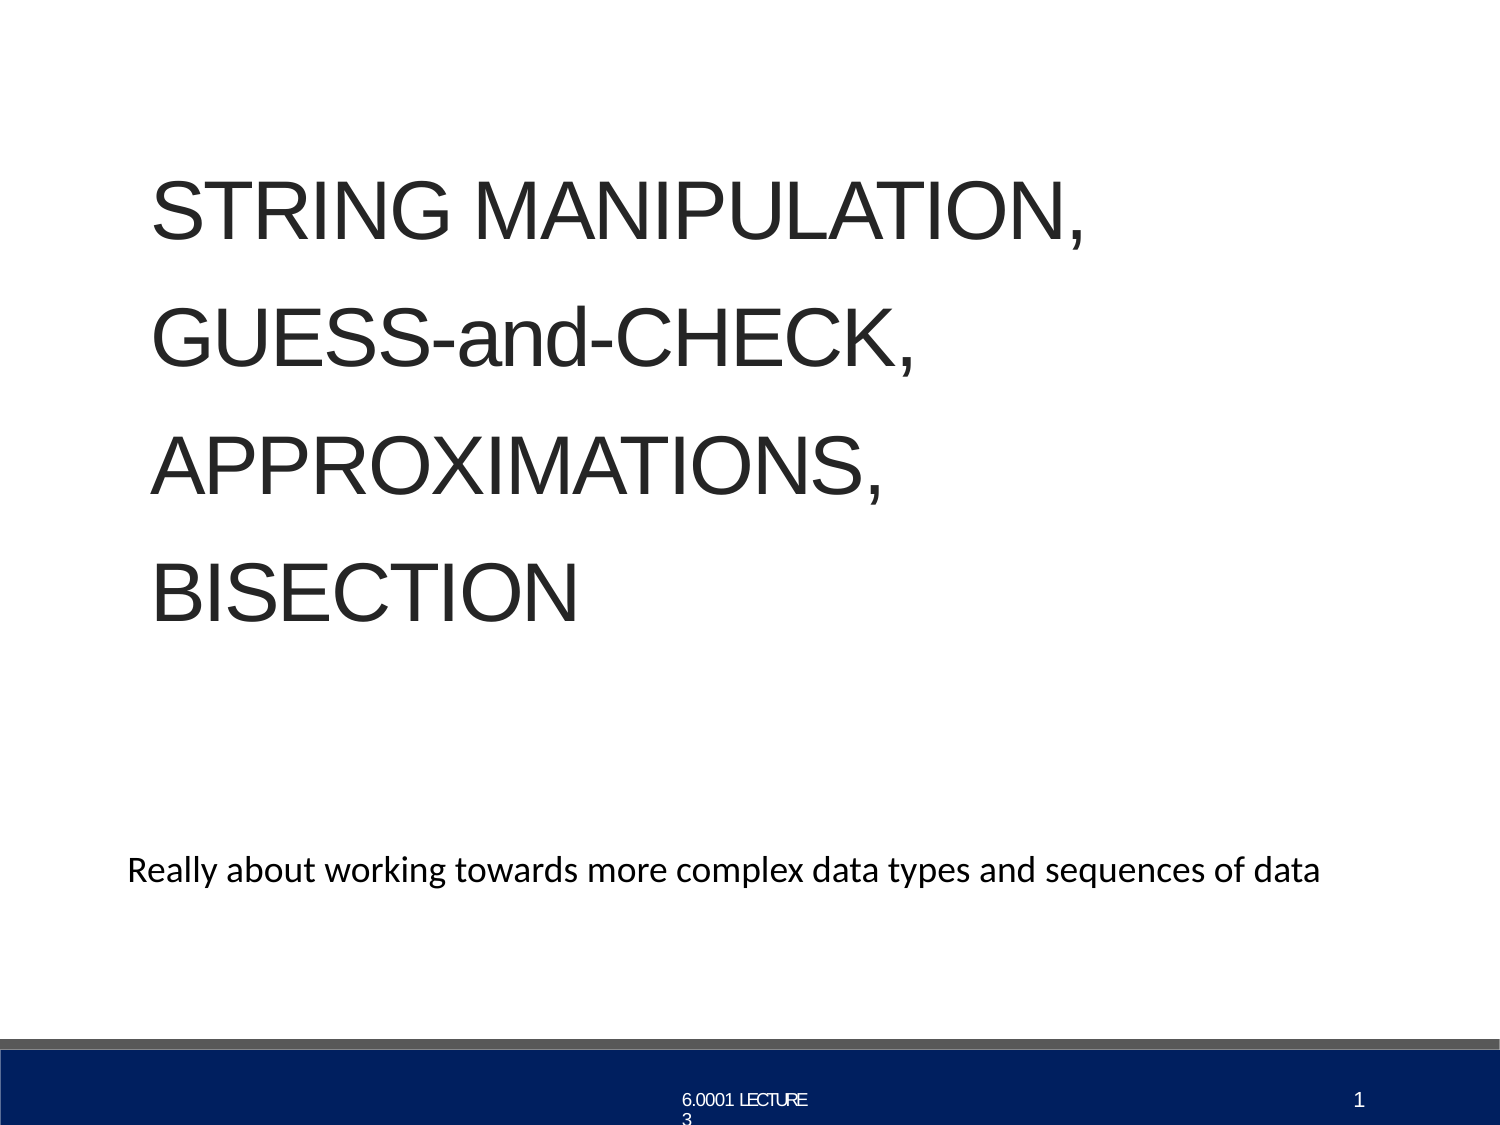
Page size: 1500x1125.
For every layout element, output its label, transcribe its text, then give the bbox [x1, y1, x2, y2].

text_box [0, 1050, 1500, 1125]
text_box Really about working towards more complex data types and sequences of data [112, 837, 1349, 898]
footer 6.0001 LECTURE 3 [679, 1090, 821, 1125]
title STRING MANIPULATION, GUESS-and-CHECK, APPROXIMATIONS, BISECTION [147, 103, 1358, 639]
text_box 1 [1349, 1078, 1369, 1112]
text_box [0, 1039, 1500, 1050]
